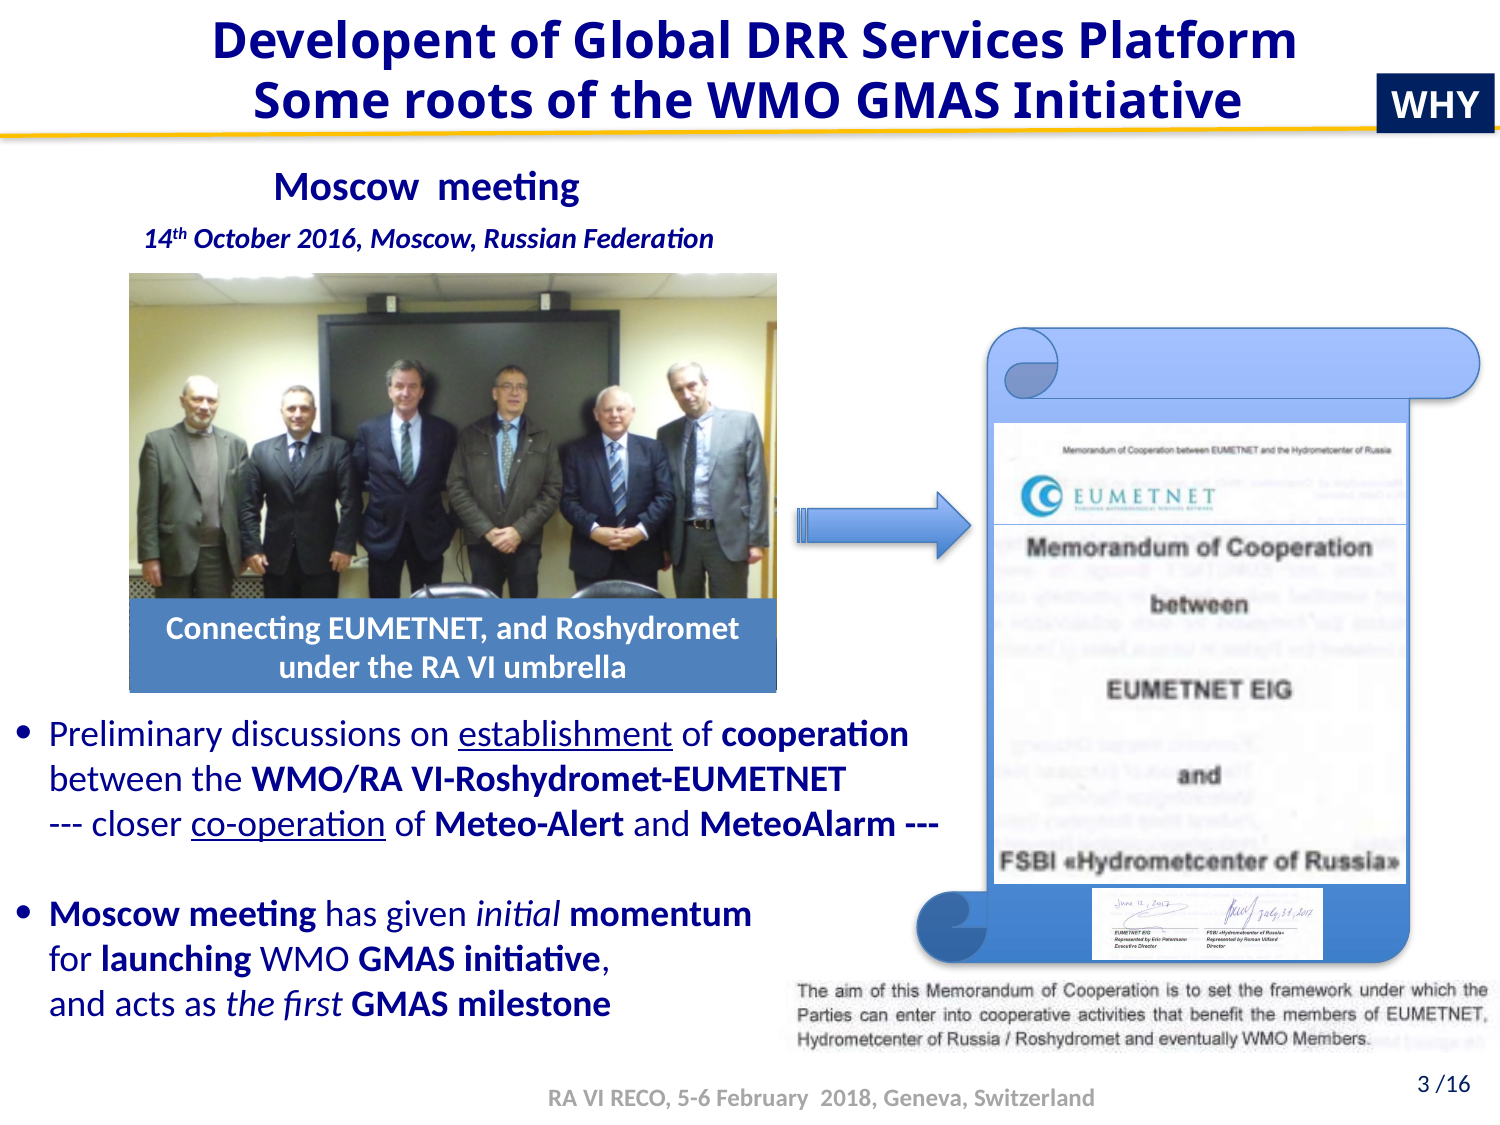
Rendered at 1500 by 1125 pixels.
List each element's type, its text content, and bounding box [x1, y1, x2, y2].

text_box [0, 0, 1500, 75]
text_box Moscow meeting [258, 151, 595, 212]
footer RA VI RECO, 5-6 February 2018, Geneva, Switzerland [381, 1071, 1263, 1123]
text_box 3 /16 [1368, 1062, 1486, 1112]
text_box 14th October 2016, Moscow, Russian Federation [128, 212, 777, 262]
picture [1092, 888, 1323, 960]
text_box Preliminary discussions on establishment of cooperation between the WMO/RA VI-Roshydromet-EUMETNET --- closer co-operation of Meteo-Alert and MeteoAlarm --- Moscow meeting has given initial momentum for launching WMO GMAS initiative, and acts as the first GMAS milestone [0, 701, 971, 1032]
text_box WHY [1376, 73, 1495, 126]
picture [777, 979, 1500, 1053]
text_box [801, 491, 972, 560]
text_box Developent of Global DRR Services Platform Some roots of the WMO GMAS Initiative [34, 12, 1490, 125]
text_box [916, 327, 1481, 964]
picture [993, 423, 1406, 885]
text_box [0, 127, 1500, 136]
picture [129, 273, 777, 690]
